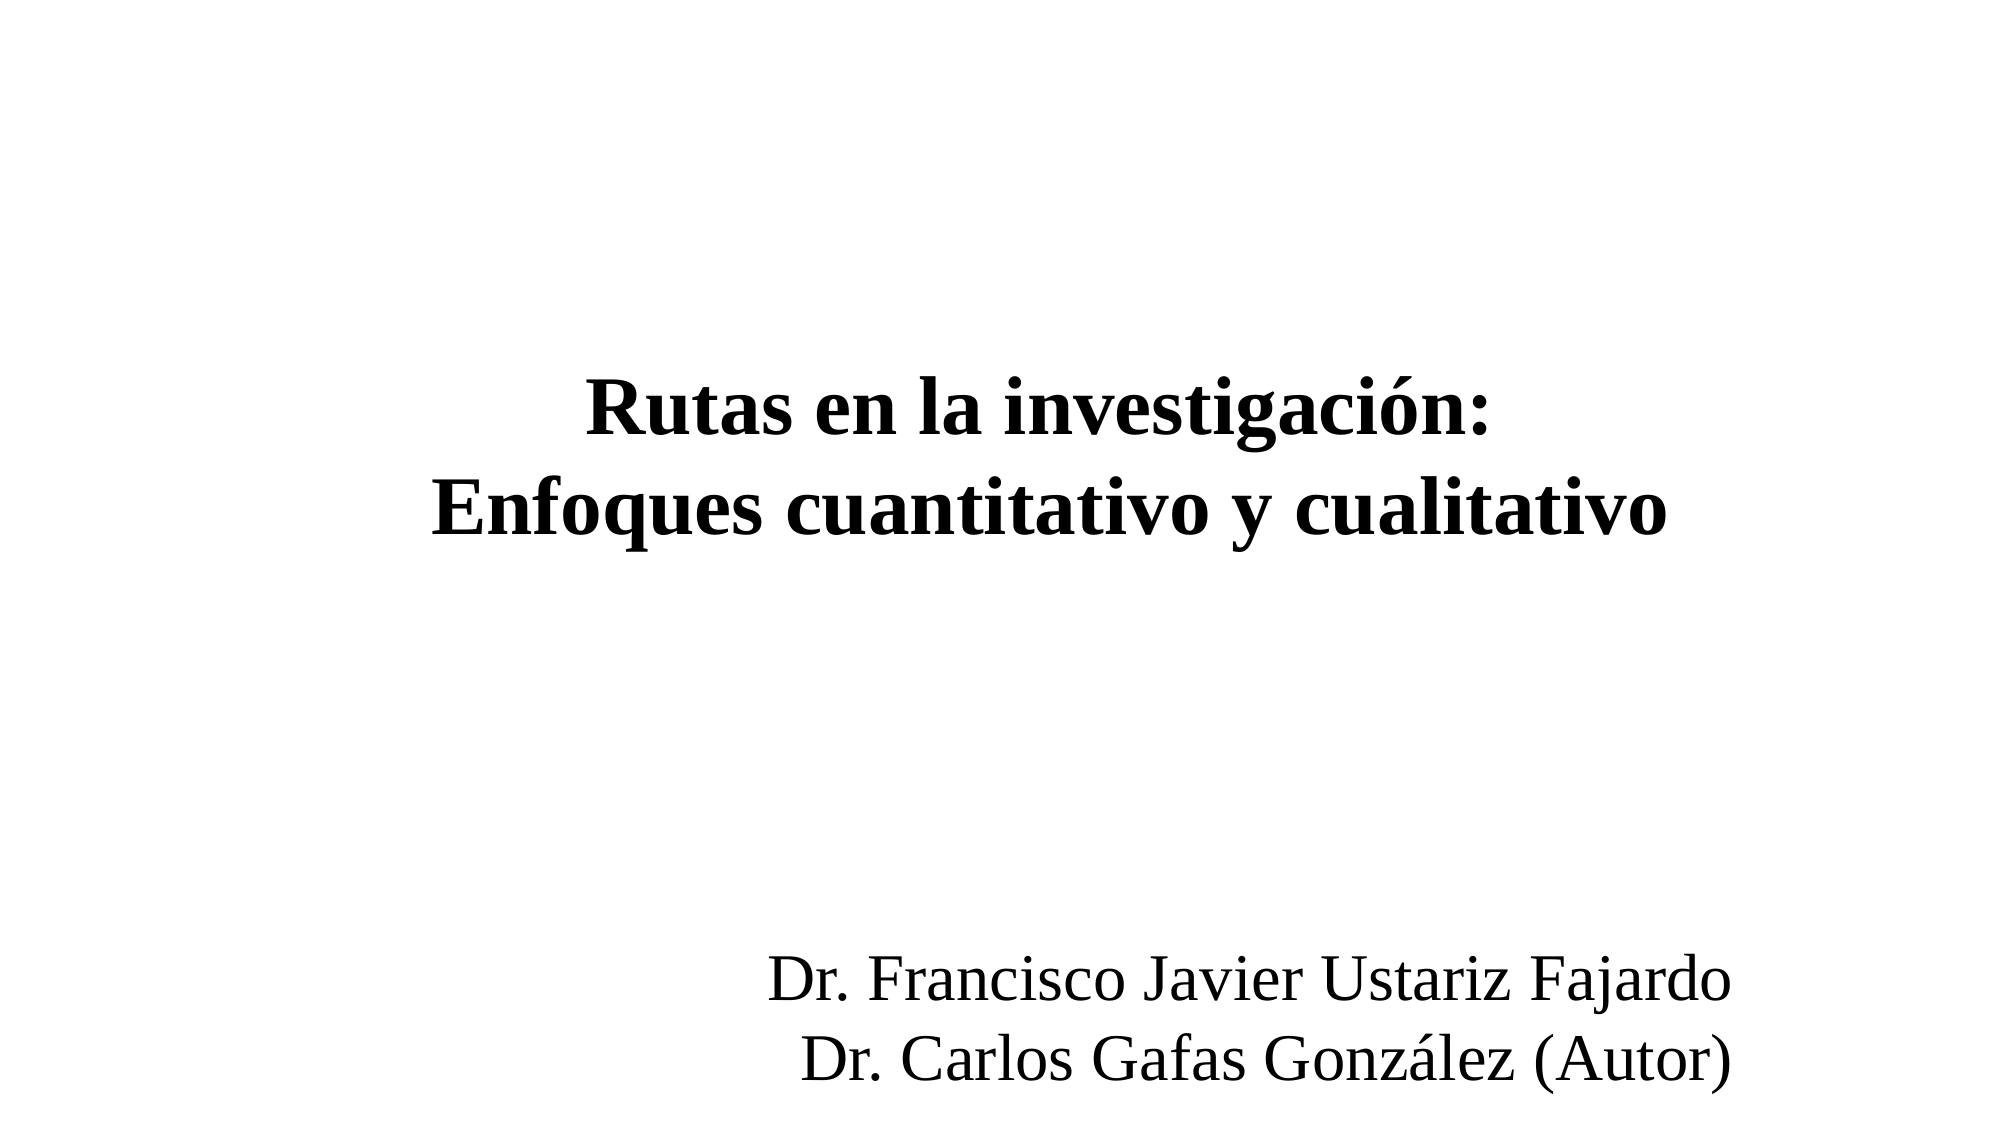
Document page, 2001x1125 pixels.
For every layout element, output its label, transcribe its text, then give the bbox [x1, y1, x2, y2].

text_box Rutas en la investigación: Enfoques cuantitativo y cualitativo [131, 343, 1970, 559]
subtitle Dr. Francisco Javier Ustariz Fajardo Dr. Carlos Gafas González (Autor) [249, 766, 1750, 1090]
